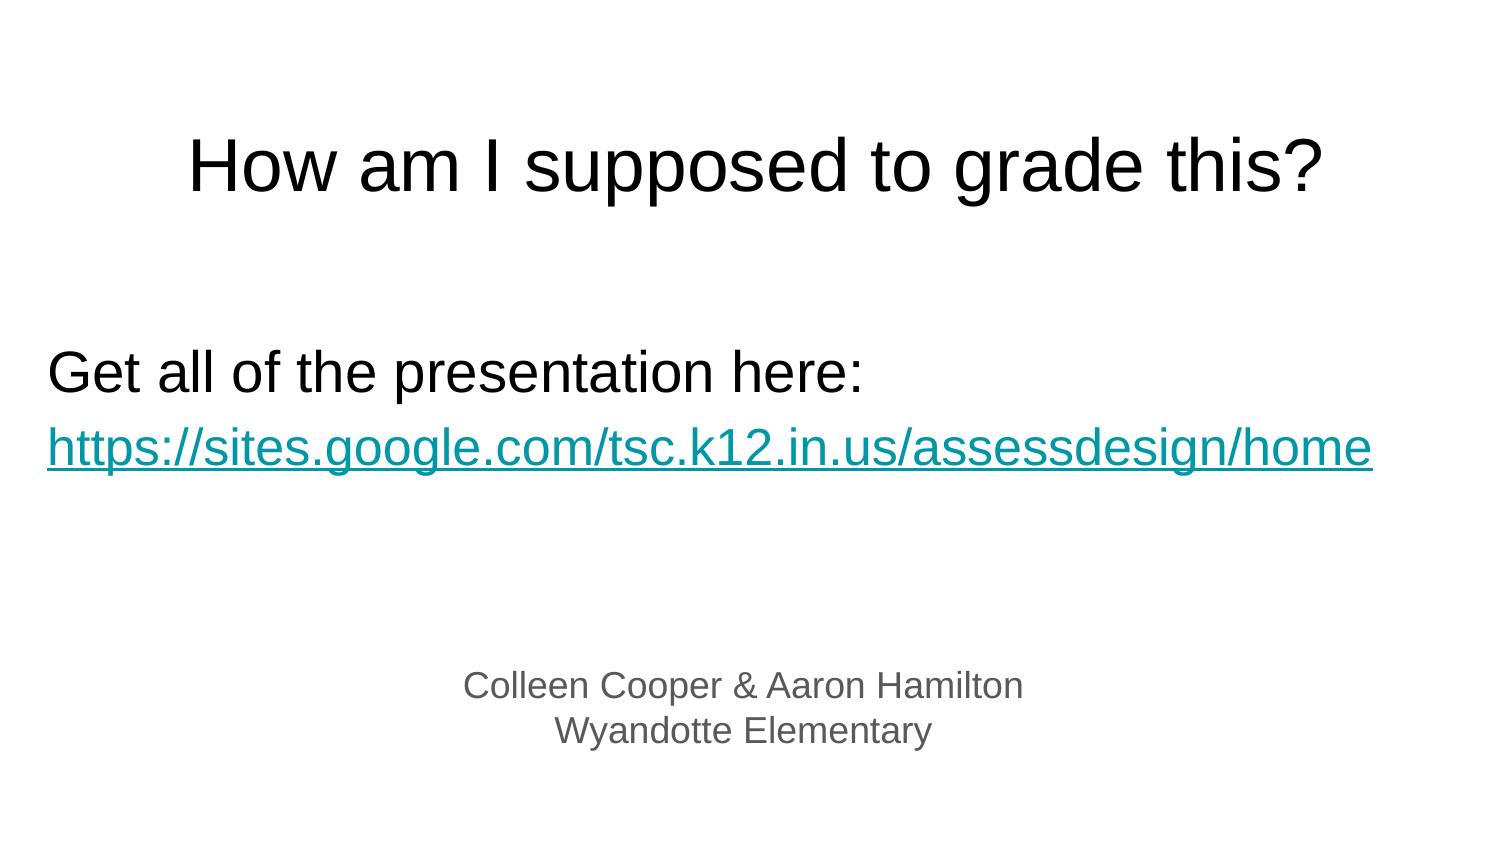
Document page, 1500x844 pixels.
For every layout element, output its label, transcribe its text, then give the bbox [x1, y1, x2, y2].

title How am I supposed to grade this? [57, 32, 1456, 222]
subtitle Colleen Cooper & Aaron Hamilton Wyandotte Elementary [44, 646, 1443, 801]
text_box Get all of the presentation here: https://sites.google.com/tsc.k12.in.us/assessdesign/home [32, 316, 1481, 494]
